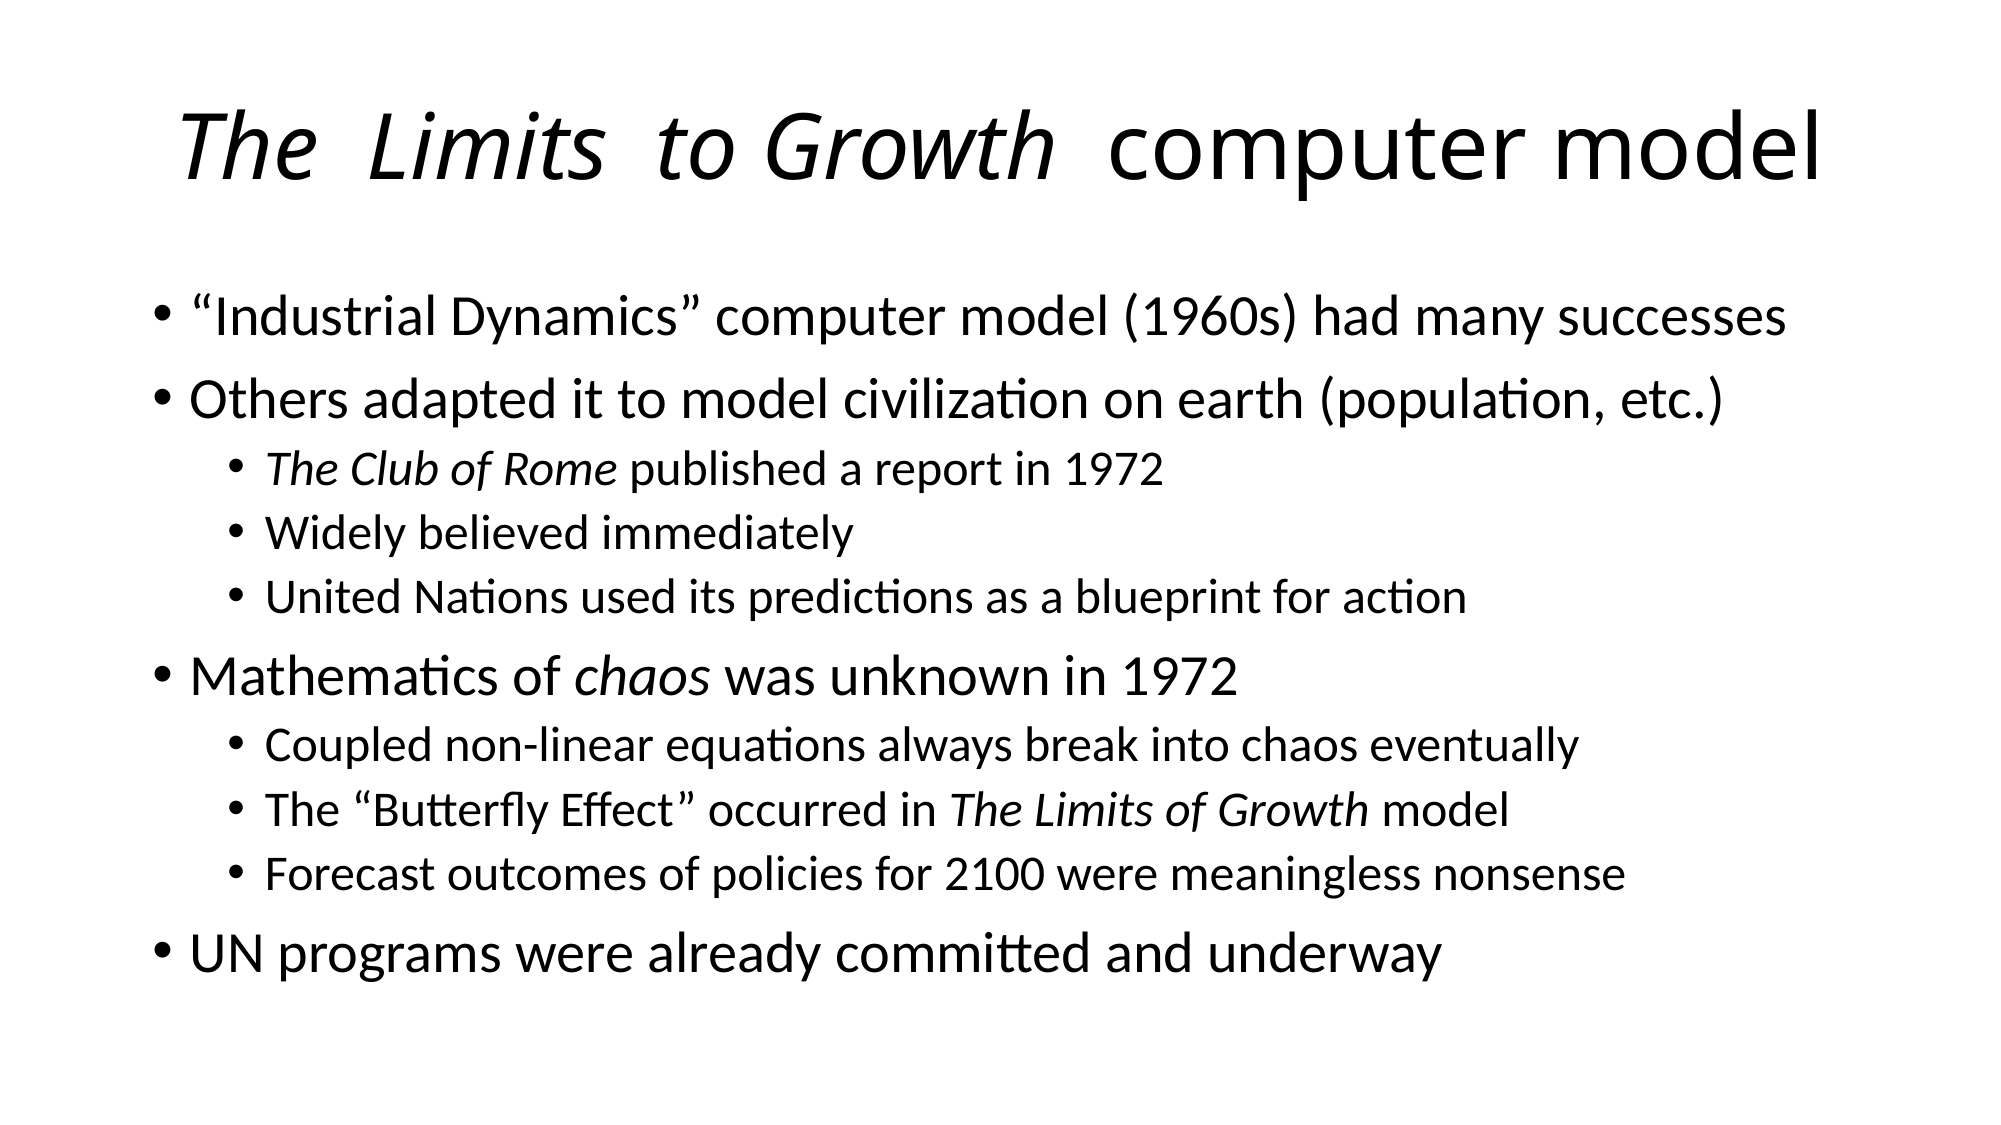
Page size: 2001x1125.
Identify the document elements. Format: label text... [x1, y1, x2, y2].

title The Limits to Growth computer model [137, 59, 1863, 241]
list “Industrial Dynamics” computer model (1960s) had many successes Others adapted it to model civilization on earth (population, etc.) The Club of Rome published a report in 1972 Widely believed immediately United Nations used its predictions as a blueprint for action Mathematics of chaos was unknown in 1972 Coupled non-linear equations always break into chaos eventually The “Butterfly Effect” occurred in The Limits of Growth model Forecast outcomes of policies for 2100 were meaningless nonsense UN programs were already committed and underway [137, 277, 1863, 1066]
